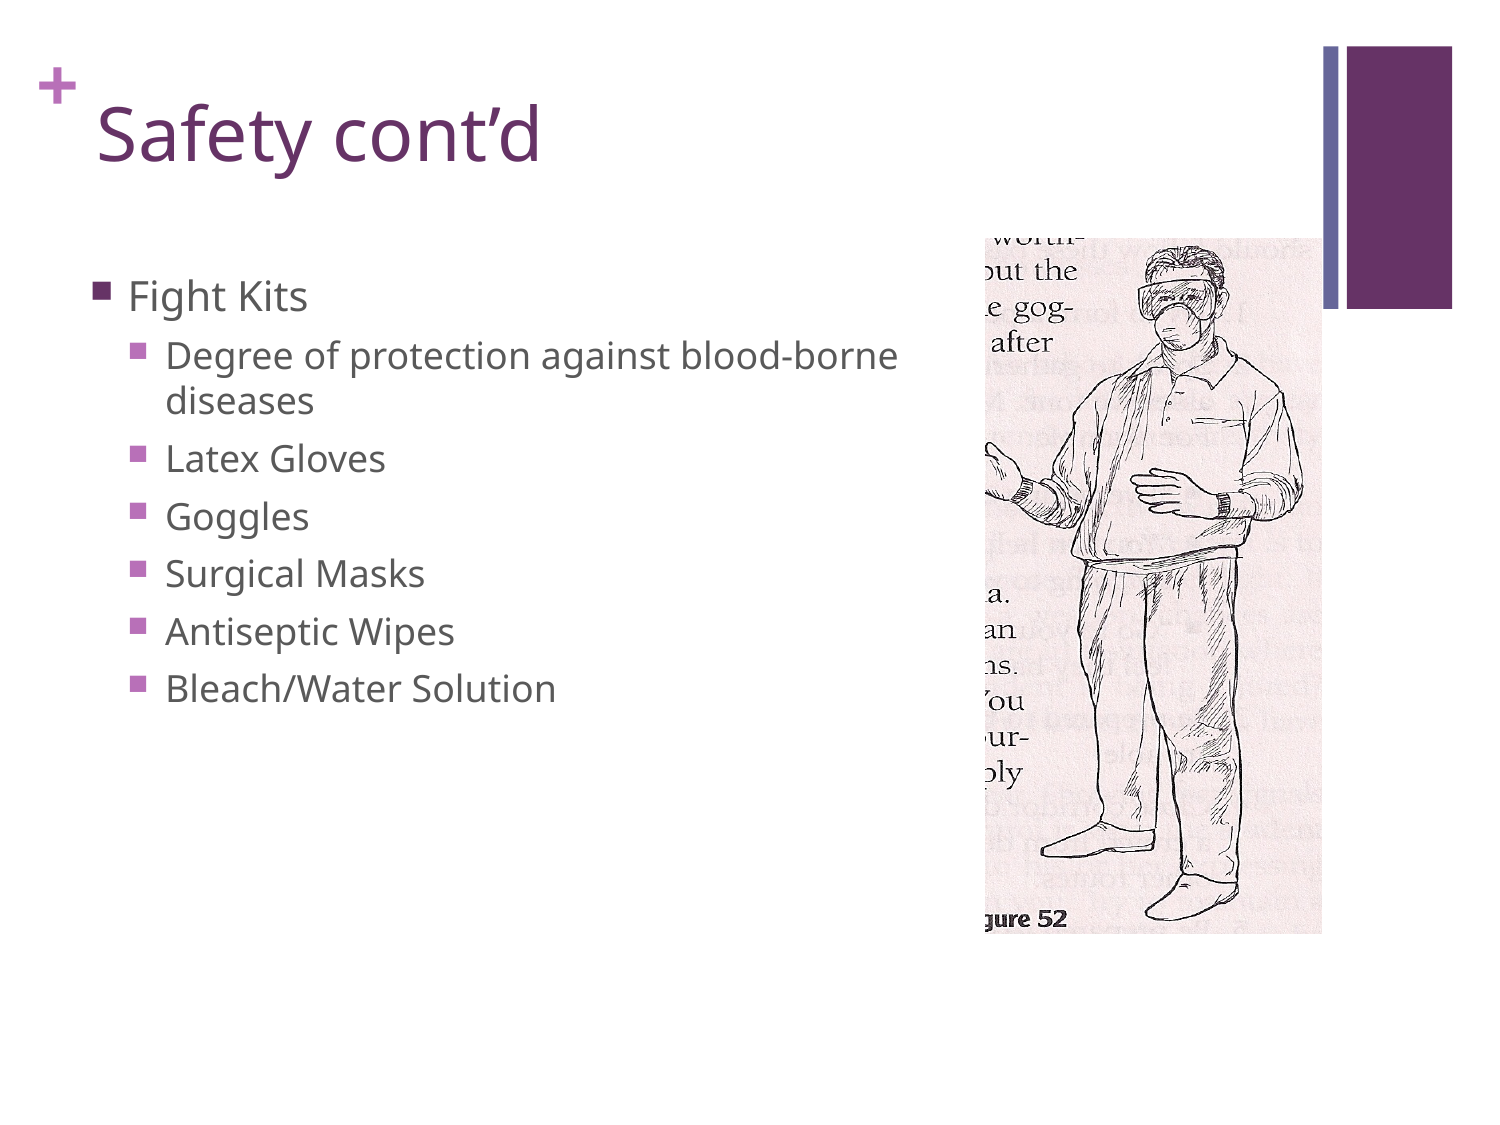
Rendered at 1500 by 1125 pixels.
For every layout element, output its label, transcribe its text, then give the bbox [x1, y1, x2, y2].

list Fight Kits Degree of protection against blood-borne diseases Latex Gloves Goggles Surgical Masks Antiseptic Wipes Bleach/Water Solution [75, 262, 922, 1005]
title Safety cont’d [81, 79, 1322, 263]
picture [984, 238, 1322, 935]
